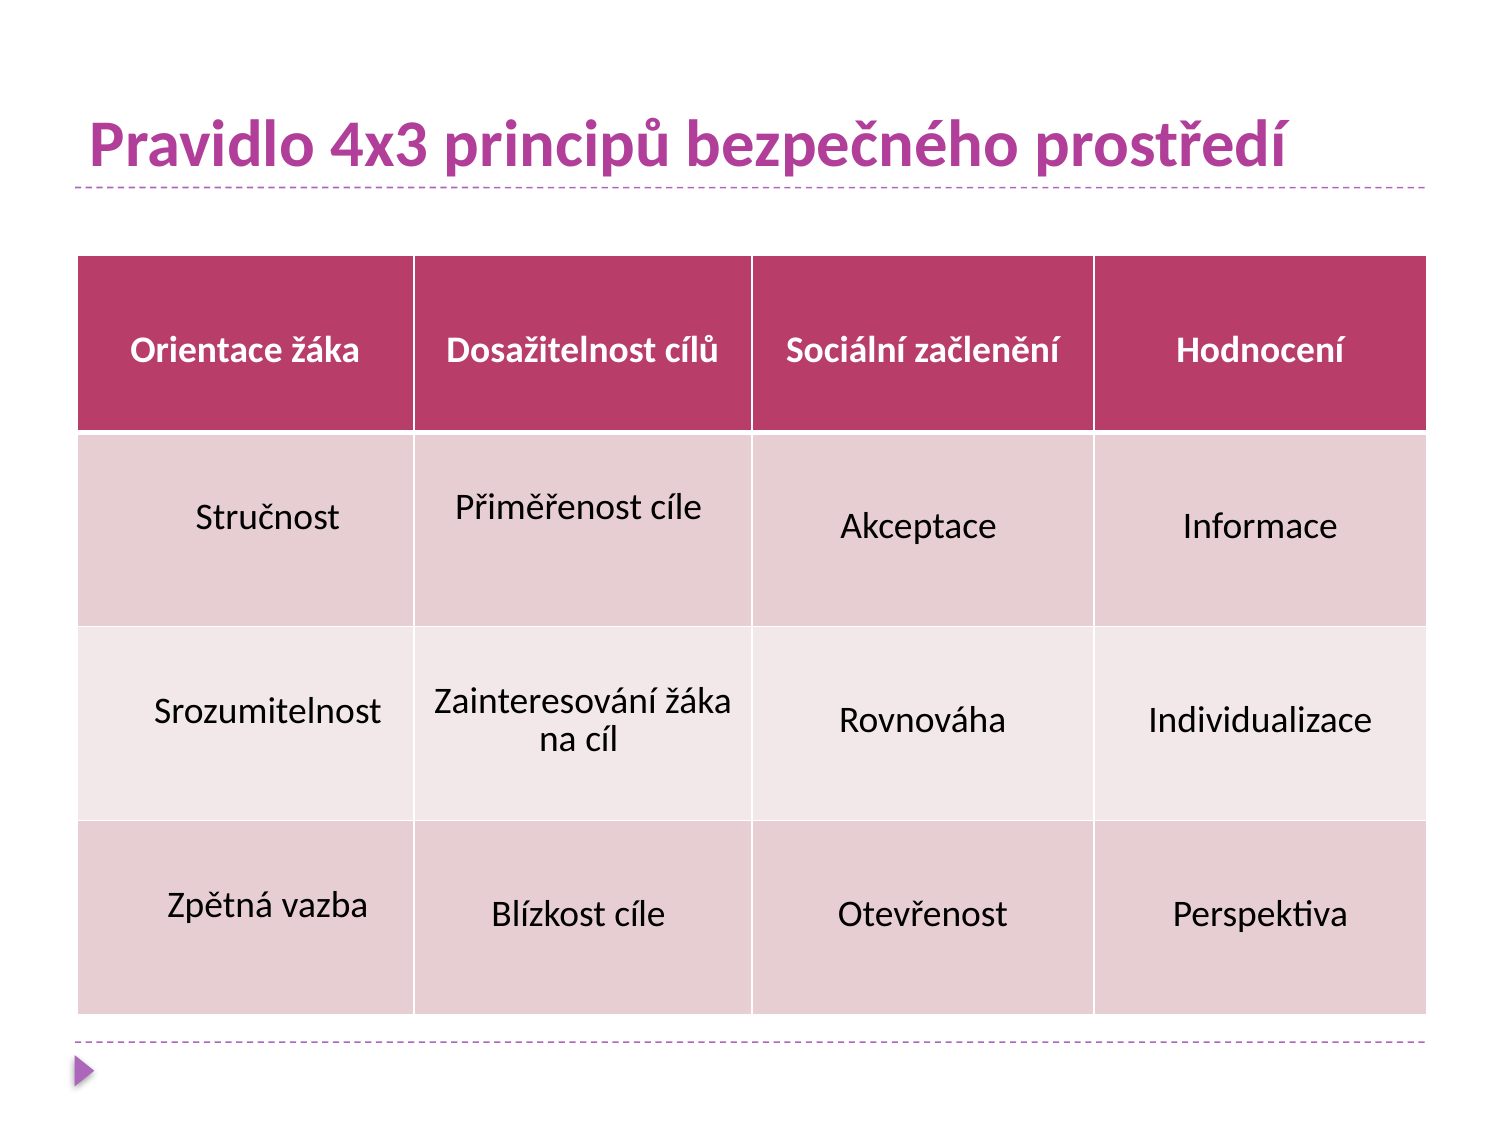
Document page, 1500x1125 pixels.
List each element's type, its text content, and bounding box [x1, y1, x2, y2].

table_cell Rovnováha [753, 627, 1093, 820]
table_cell Informace [1095, 435, 1426, 626]
table_cell Přiměřenost cíle [415, 435, 751, 626]
table_cell Otevřenost [753, 821, 1093, 1014]
table_cell Perspektiva [1095, 821, 1426, 1014]
title Pravidlo 4x3 principů bezpečného prostředí [75, 24, 1425, 188]
table_header Dosažitelnost cílů [415, 256, 751, 430]
table_cell Akceptace [753, 435, 1093, 626]
table_header Orientace žáka [78, 256, 413, 430]
table_cell Srozumitelnost [78, 627, 413, 820]
table_cell Stručnost [78, 435, 413, 626]
table_cell Blízkost cíle [415, 821, 751, 1014]
table_cell Zpětná vazba [78, 821, 413, 1014]
table_cell Individualizace [1095, 627, 1426, 820]
table_header Sociální začlenění [753, 256, 1093, 430]
table_cell Zainteresování žáka na cíl [415, 627, 751, 820]
table_header Hodnocení [1095, 256, 1426, 430]
